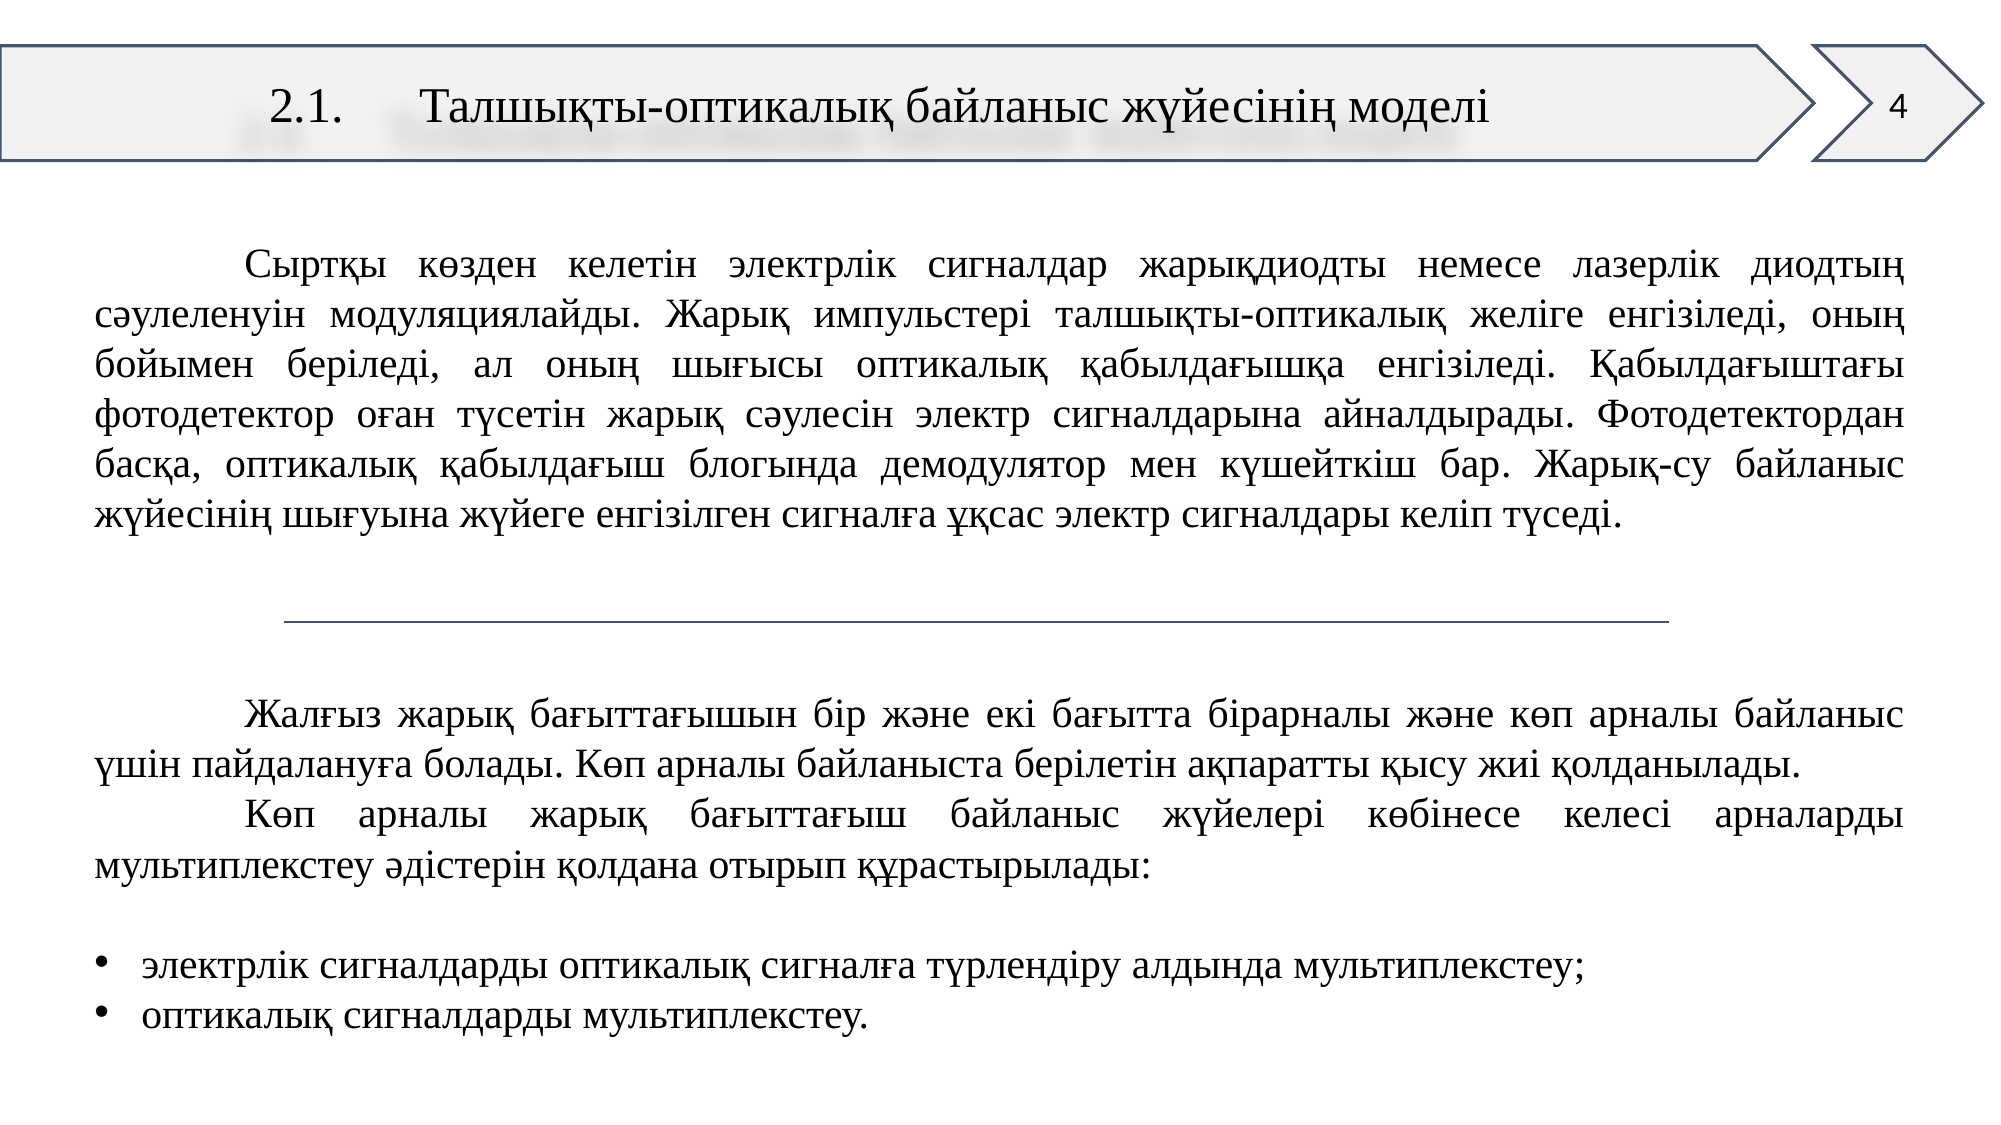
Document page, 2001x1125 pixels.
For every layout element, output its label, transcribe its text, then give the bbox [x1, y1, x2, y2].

text_box 2.1. Талшықты-оптикалық байланыс жүйесінің моделі [0, 65, 1761, 140]
text_box 4 [1811, 44, 1985, 162]
text_box Сыртқы көзден келетін электрлік сигналдар жарықдиодты немесе лазерлік диодтың сәулеленуін модуляциялайды. Жарық импульстері талшықты-оптикалық желіге енгізіледі, оның бойымен беріледі, ал оның шығысы оптикалық қабылдағышқа енгізіледі. Қабылдағыштағы фотодетектор оған түсетін жарық сәулесін электр сигналдарына айналдырады. Фотодетектордан басқа, оптикалық қабылдағыш блогында демодулятор мен күшейткіш бар. Жарық-су байланыс жүйесінің шығуына жүйеге енгізілген сигналға ұқсас электр сигналдары келіп түседі. Жалғыз жарық бағыттағышын бір және екі бағытта бірарналы және көп арналы байланыс үшін пайдалануға болады. Көп арналы байланыста берілетін ақпаратты қысу жиі қолданылады. Көп арналы жарық бағыттағыш байланыс жүйелері көбінесе келесі арналарды мультиплекстеу әдістерін қолдана отырып құрастырылады: электрлік сигналдарды оптикалық сигналға түрлендіру алдында мультиплекстеу; оптикалық сигналдарды мультиплекстеу. [79, 228, 1920, 1044]
text_box [0, 44, 1816, 162]
